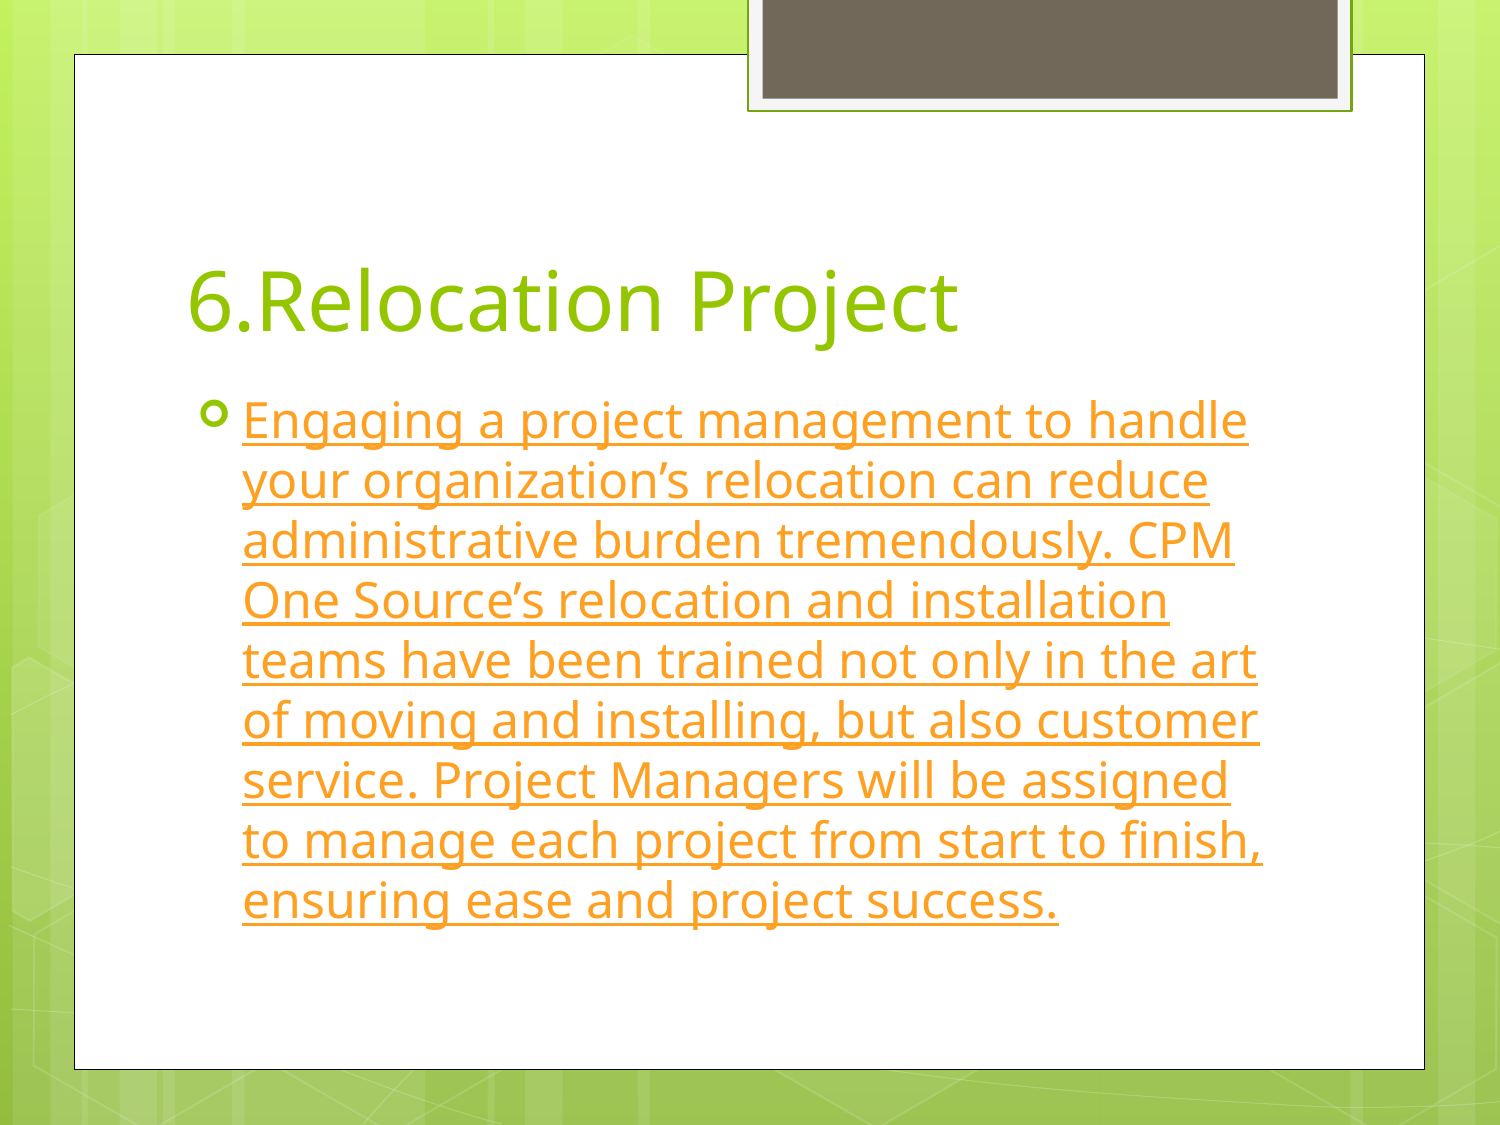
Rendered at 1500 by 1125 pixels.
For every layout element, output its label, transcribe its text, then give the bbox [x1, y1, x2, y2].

list Engaging a project management to handle your organization’s relocation can reduce administrative burden tremendously. CPM One Source’s relocation and installation teams have been trained not only in the art of moving and installing, but also customer service. Project Managers will be assigned to manage each project from start to finish, ensuring ease and project success. [171, 381, 1283, 957]
title 6.Relocation Project [171, 168, 1324, 357]
